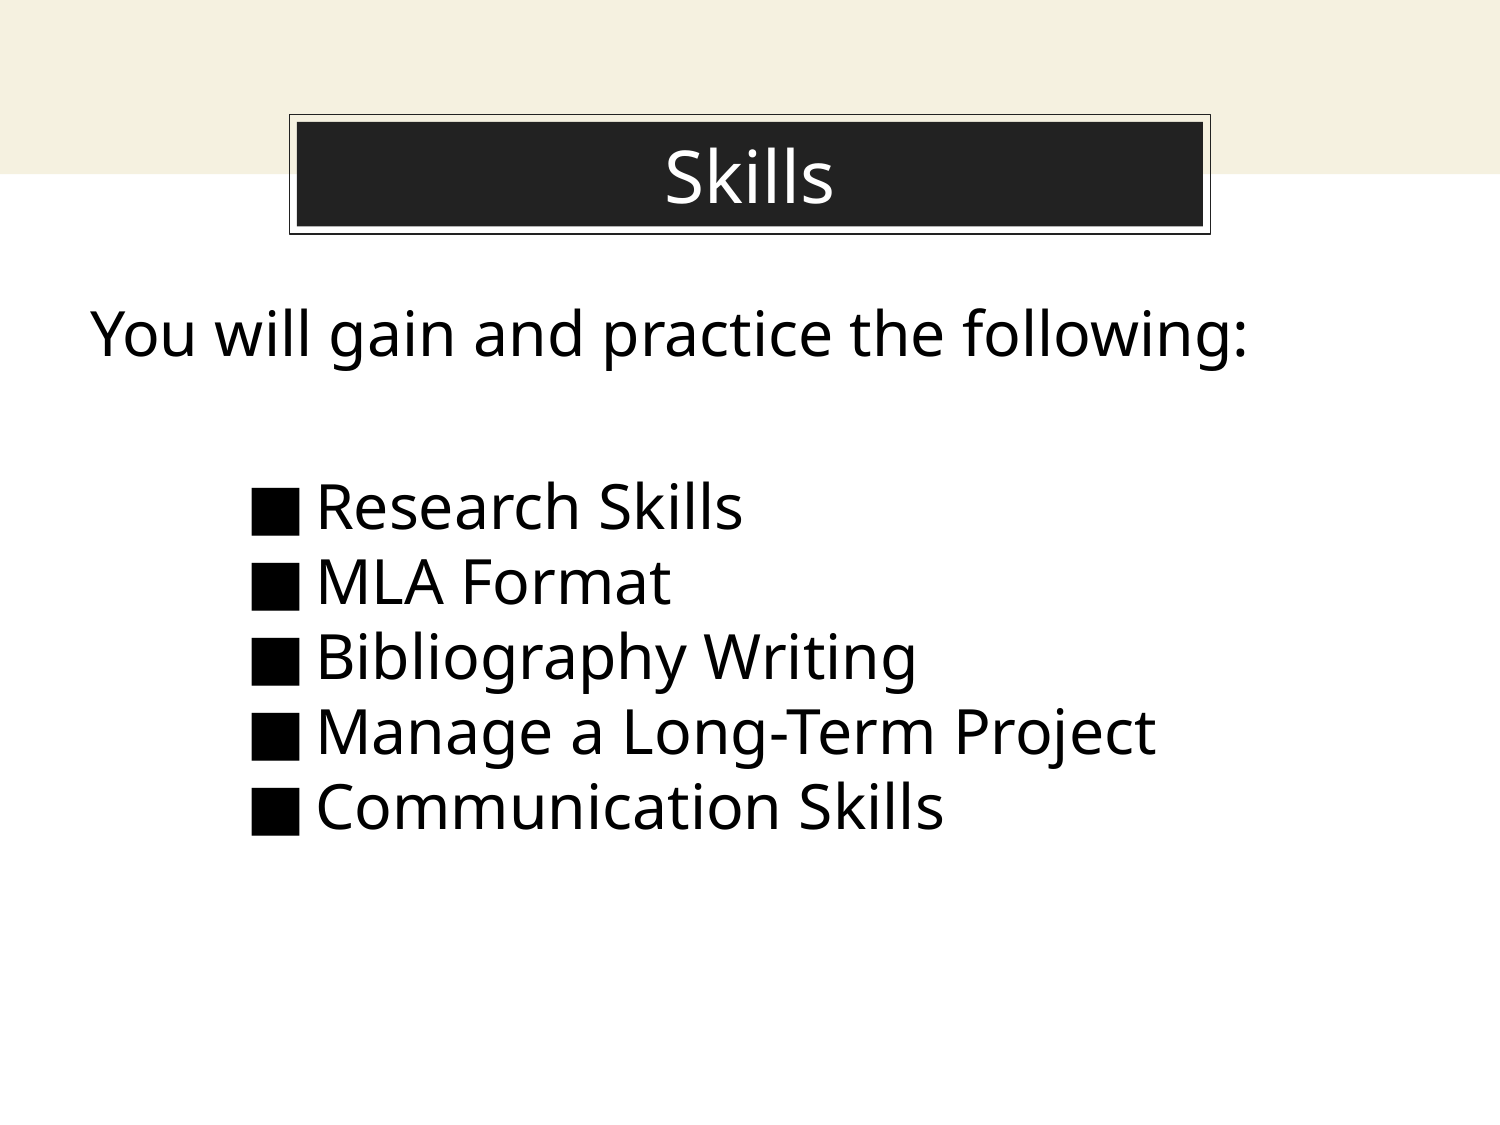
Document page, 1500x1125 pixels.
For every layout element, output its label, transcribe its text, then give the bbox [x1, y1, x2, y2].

list You will gain and practice the following: Research Skills MLA Format Bibliography Writing Manage a Long-Term Project Communication Skills [75, 279, 1425, 1078]
title Skills [296, 121, 1203, 227]
